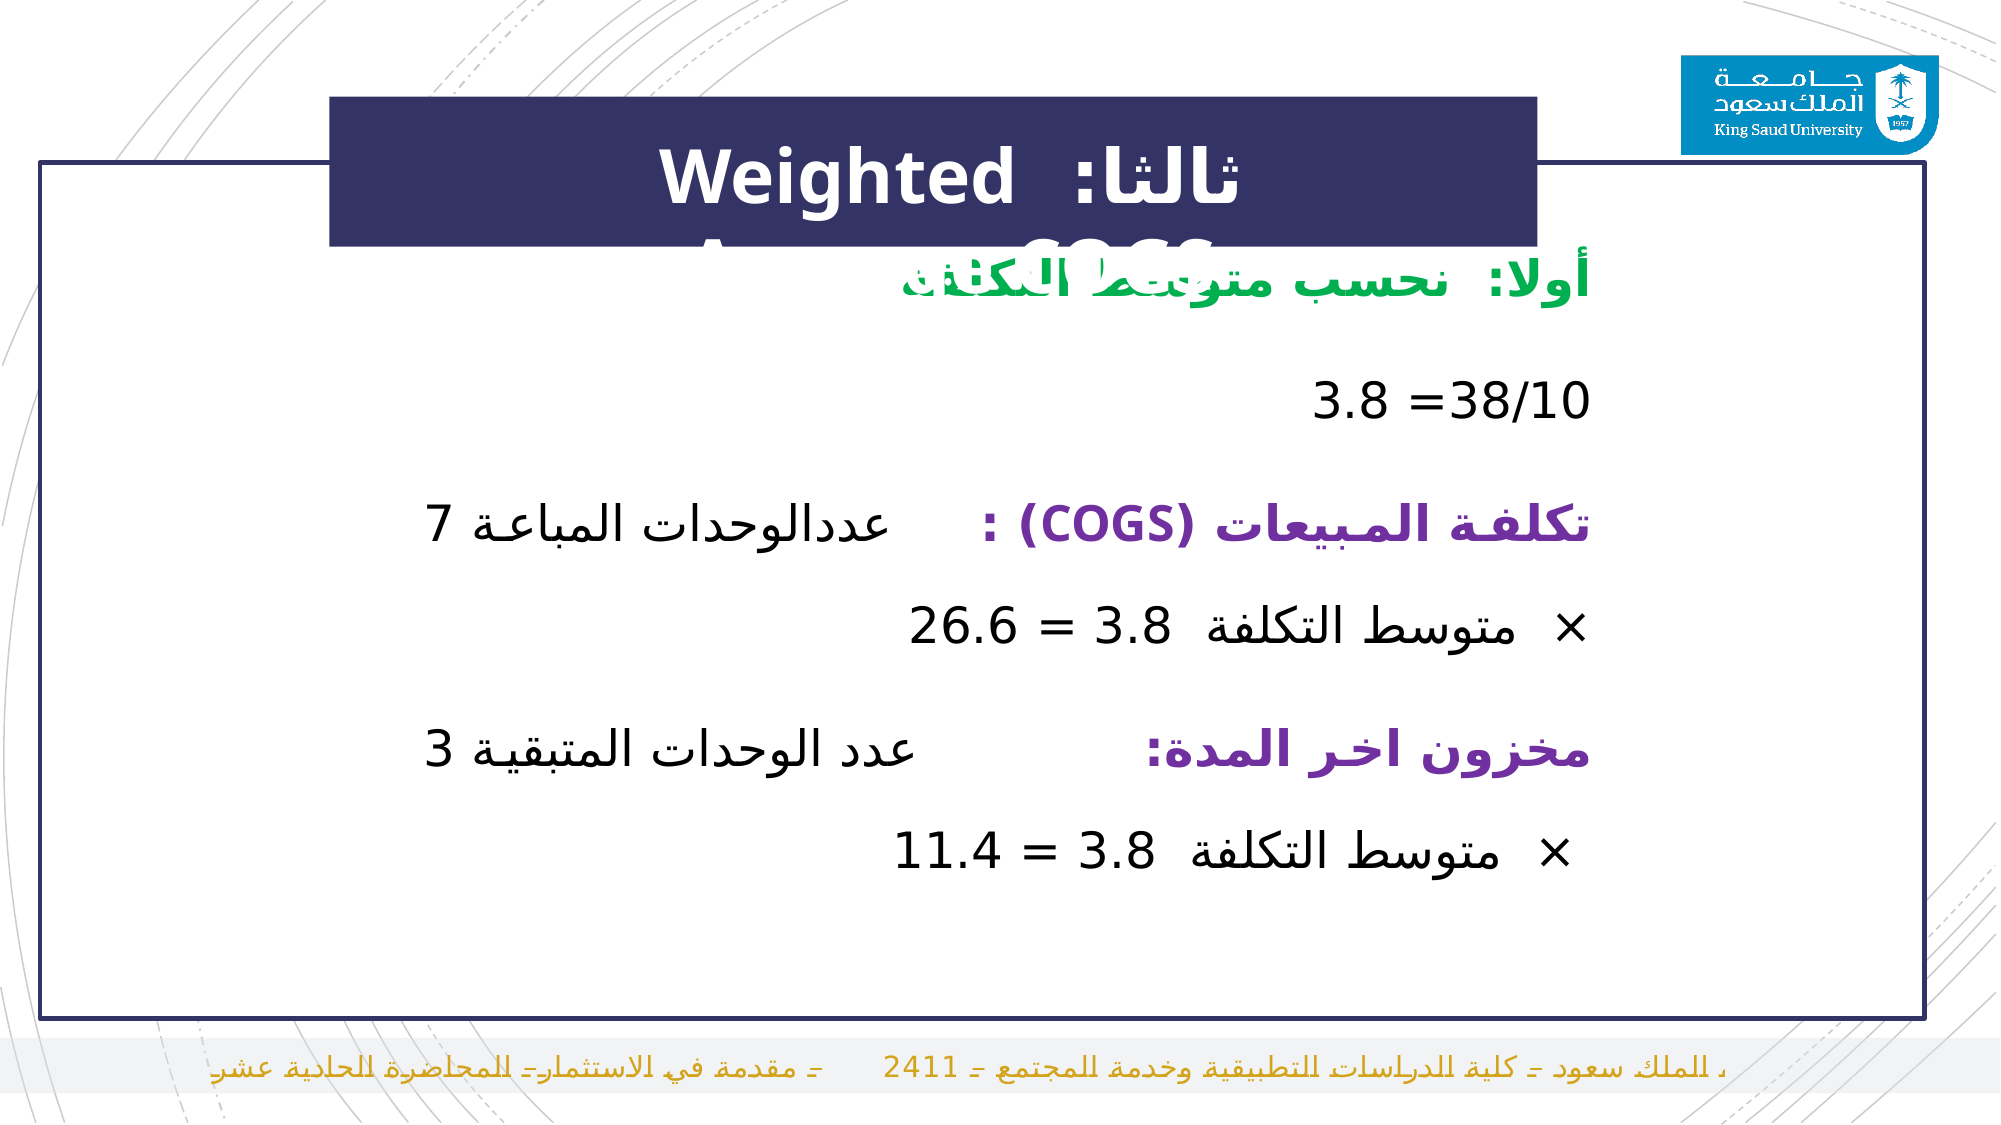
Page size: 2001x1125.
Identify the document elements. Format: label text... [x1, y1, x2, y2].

text_box جامعة الملك سعود – كلية الدراسات التطبيقية وخدمة المجتمع – 2411مال – مقدمة في الاستثمار– المحاضرة الحادية عشر [0, 1037, 2000, 1095]
list أولا: نحسب متوسط التكلفة 38/10= 3.8 تكلفة المبيعات (COGS) : عددالوحدات المباعة 7 × متوسط التكلفة 3.8 = 26.6 مخزون اخر المدة: عدد الوحدات المتبقية 3 × متوسط التكلفة 3.8 = 11.4 [392, 364, 1608, 719]
text_box ثالثا: Weighted Average COGS [546, 121, 1357, 316]
picture [1669, 44, 1950, 163]
text_box [328, 95, 1539, 248]
text_box [39, 161, 1926, 1020]
